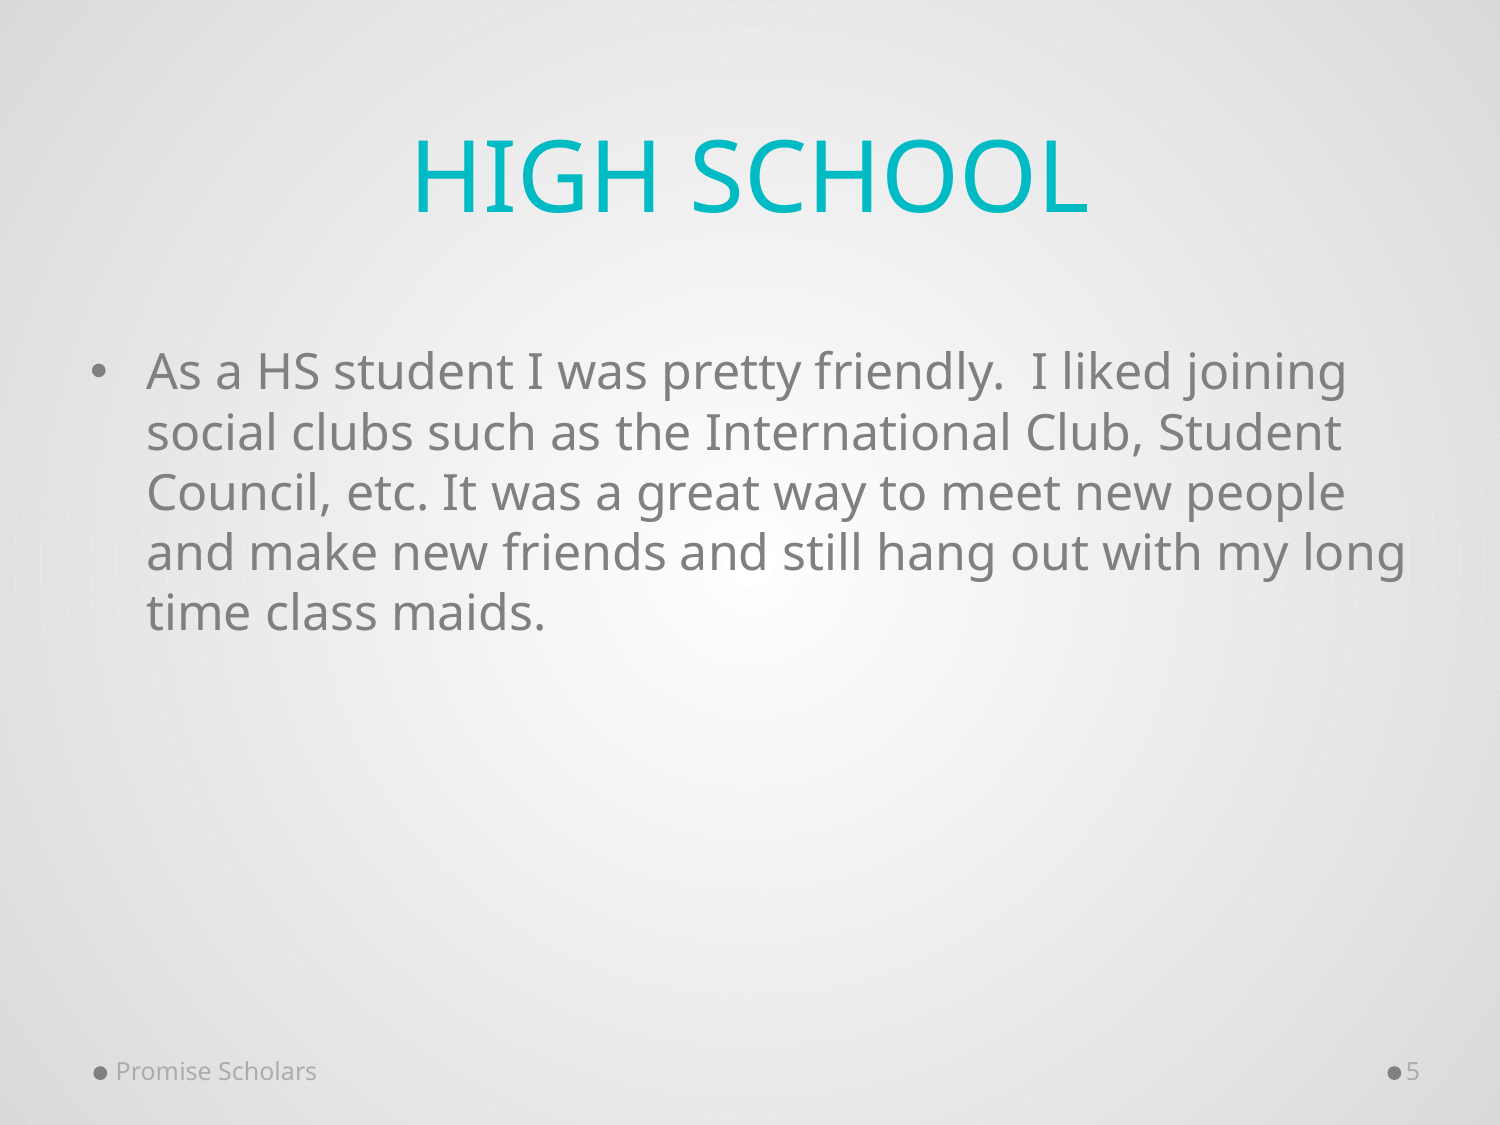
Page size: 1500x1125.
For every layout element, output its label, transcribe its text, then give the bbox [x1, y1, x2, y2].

slide_number 5 [1401, 1042, 1494, 1103]
footer Promise Scholars [108, 1042, 576, 1103]
title High School [75, 22, 1425, 240]
list As a HS student I was pretty friendly. I liked joining social clubs such as the International Club, Student Council, etc. It was a great way to meet new people and make new friends and still hang out with my long time class maids. [75, 262, 1425, 1005]
